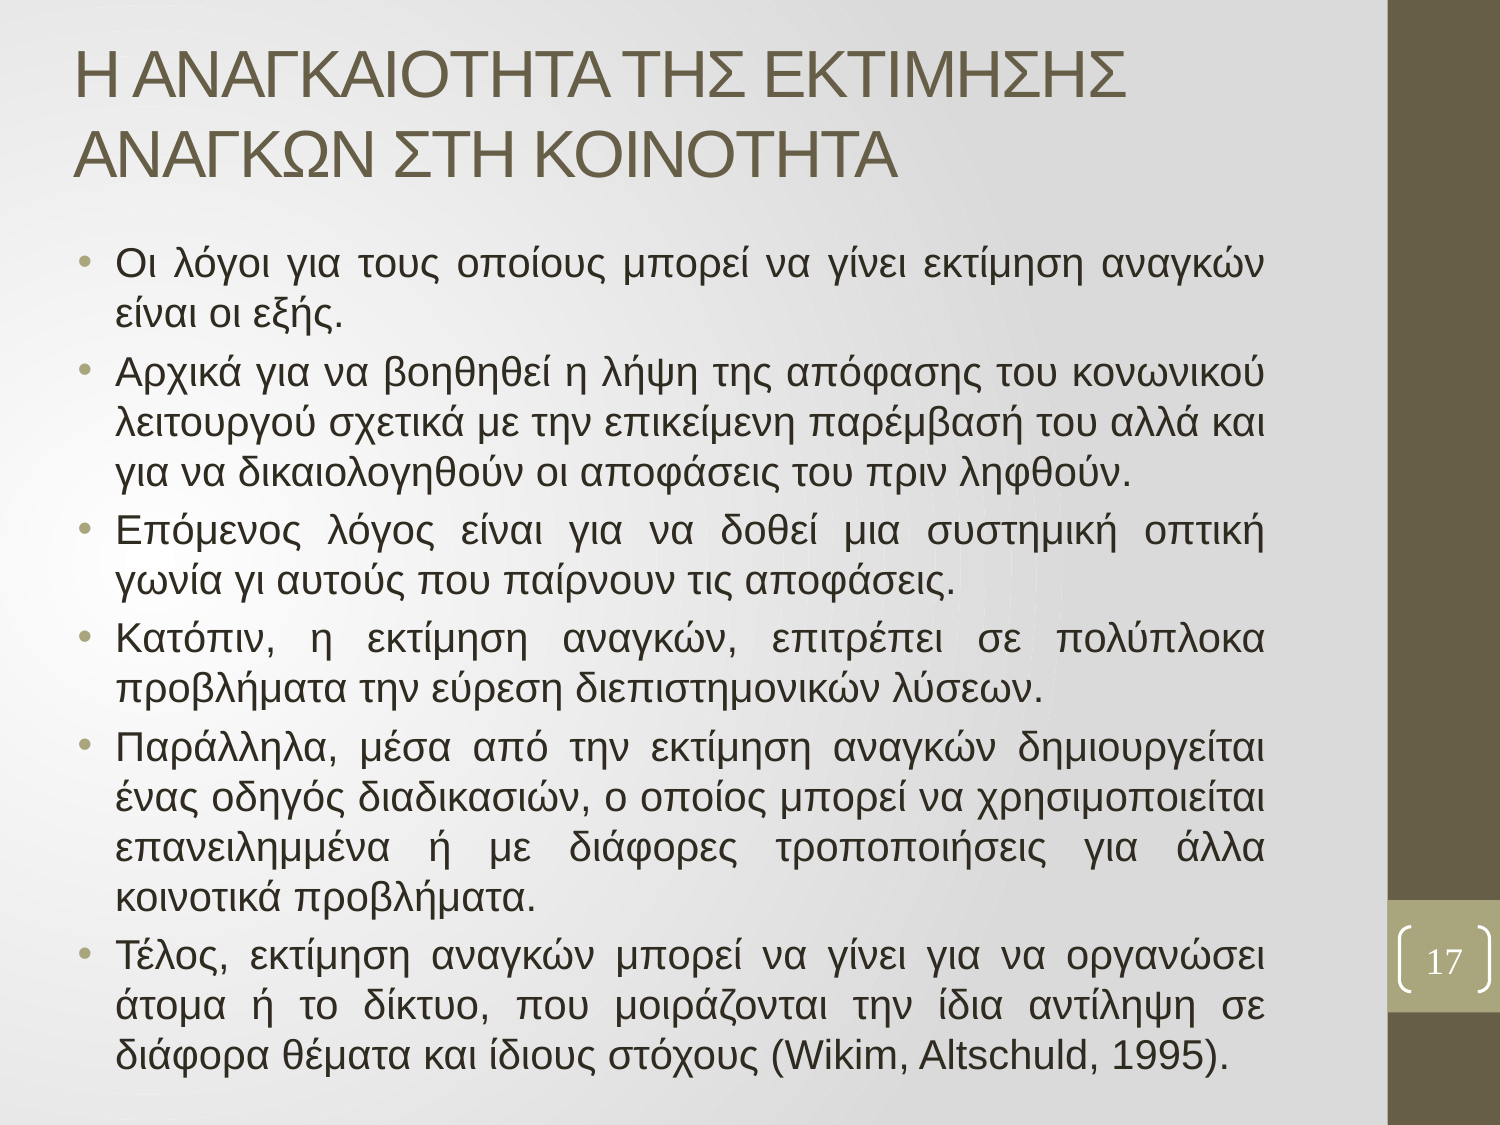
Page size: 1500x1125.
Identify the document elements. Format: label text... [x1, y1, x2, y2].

text_box Οι λόγοι για τους οποίους μπορεί να γίνει εκτίμηση αναγκών είναι οι εξής. Αρχικά για να βοηθηθεί η λήψη της απόφασης του κονωνικού λειτουργού σχετικά με την επικείμενη παρέμβασή του αλλά και για να δικαιολογηθούν οι αποφάσεις του πριν ληφθούν. Επόμενος λόγος είναι για να δοθεί μια συστημική οπτική γωνία γι αυτούς που παίρνουν τις αποφάσεις. Κατόπιν, η εκτίμηση αναγκών, επιτρέπει σε πολύπλοκα προβλήματα την εύρεση διεπιστημονικών λύσεων. Παράλληλα, μέσα από την εκτίμηση αναγκών δημιουργείται ένας οδηγός διαδικασιών, ο οποίος μπορεί να χρησιμοποιείται επανειλημμένα ή με διάφορες τροποποιήσεις για άλλα κοινοτικά προβλήματα. Τέλος, εκτίμηση αναγκών μπορεί να γίνει για να οργανώσει άτομα ή το δίκτυο, που μοιράζονται την ίδια αντίληψη σε διάφορα θέματα και ίδιους στόχους (Wikim, Altschuld, 1995). [43, 228, 1282, 992]
slide_number 17 [1397, 925, 1492, 994]
title Η ΑΝΑΓΚΑΙΟΤΗΤΑ ΤΗΣ ΕΚΤΙΜΗΣΗΣ ΑΝΑΓΚΩΝ ΣΤΗ ΚΟΙΝΟΤΗΤΑ [58, 46, 1327, 175]
